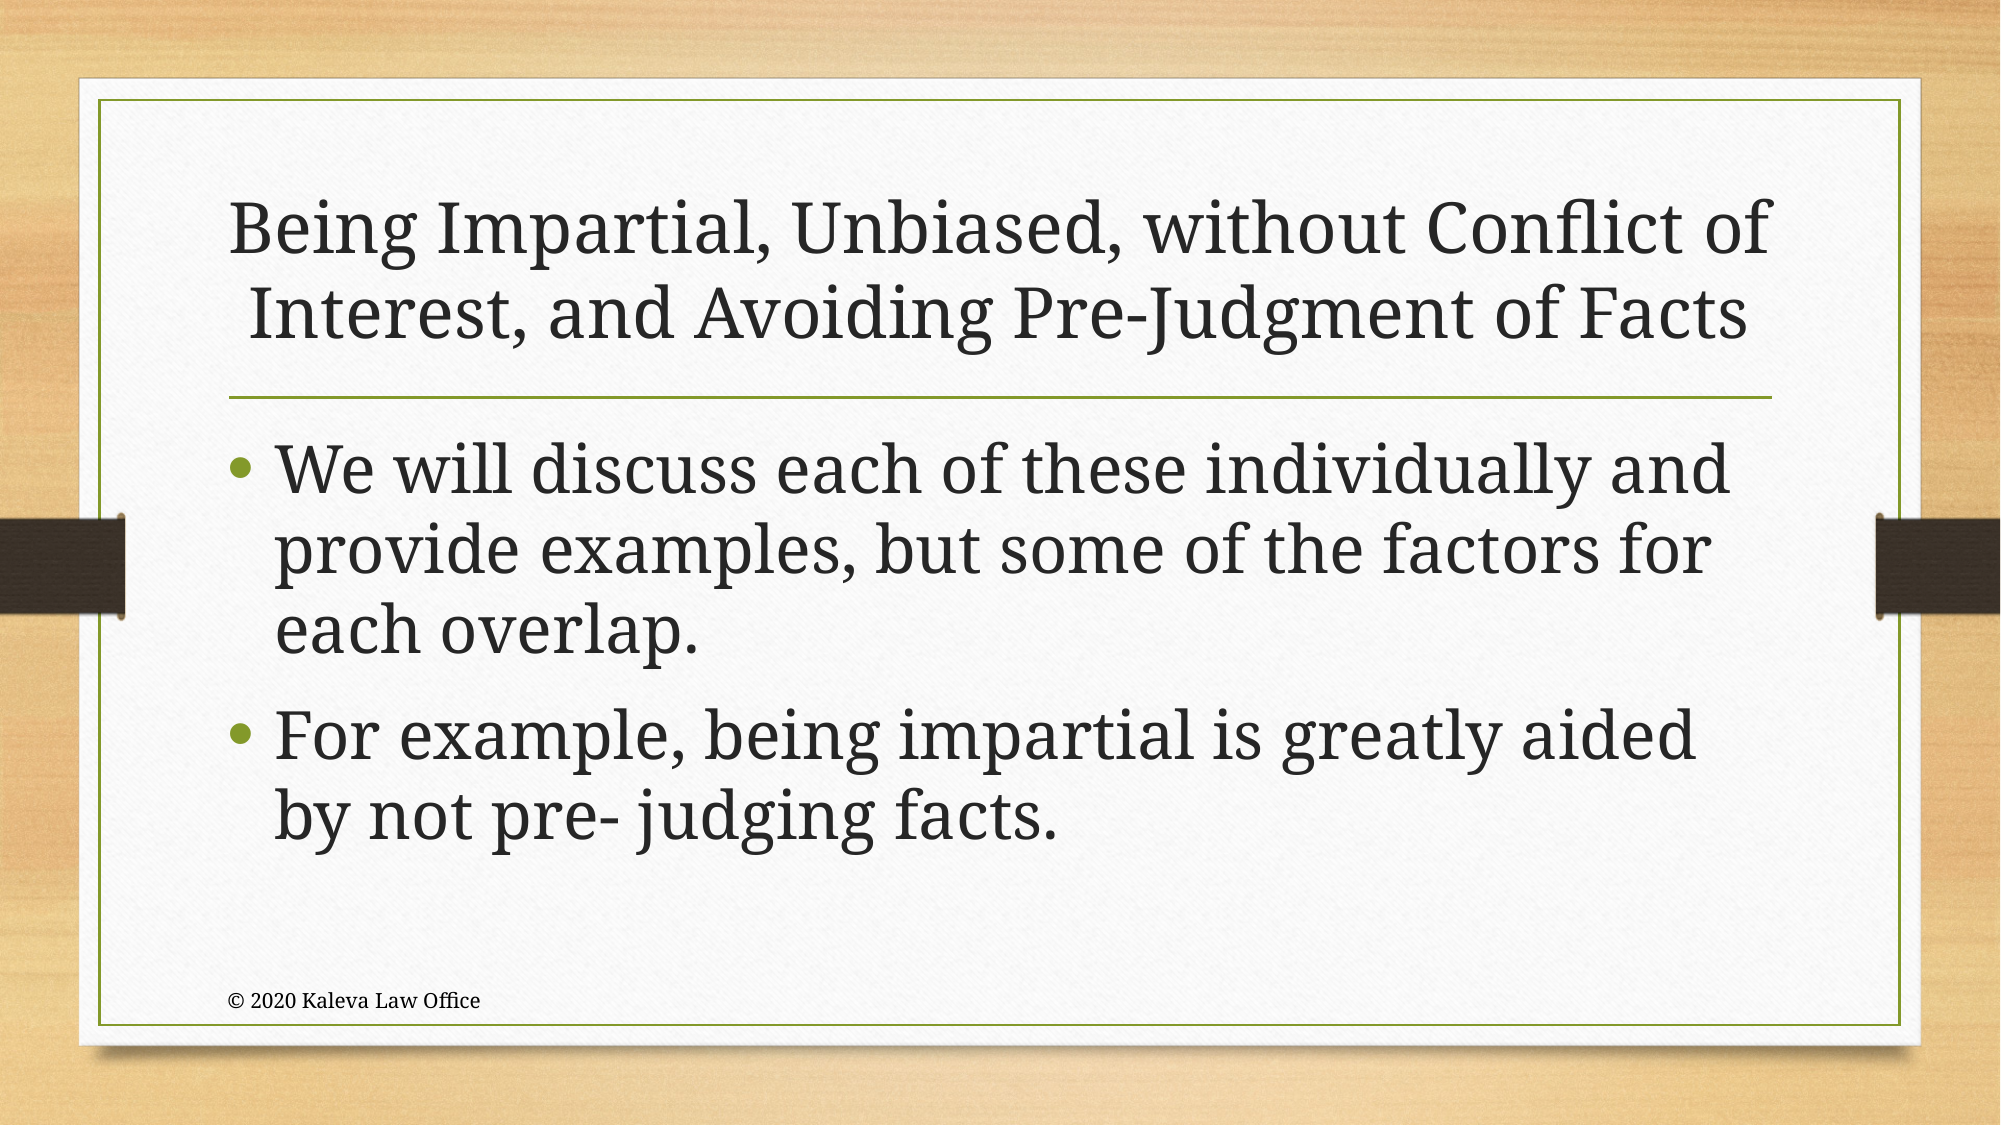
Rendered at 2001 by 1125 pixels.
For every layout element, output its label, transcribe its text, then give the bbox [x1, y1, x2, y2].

footer © 2020 Kaleva Law Office [212, 979, 1411, 1025]
list We will discuss each of these individually and provide examples, but some of the factors for each overlap. For example, being impartial is greatly aided by not pre- judging facts. [212, 419, 1788, 964]
title Being Impartial, Unbiased, without Conflict of Interest, and Avoiding Pre-Judgment of Facts [212, 161, 1788, 375]
picture [0, 0, 2001, 1125]
